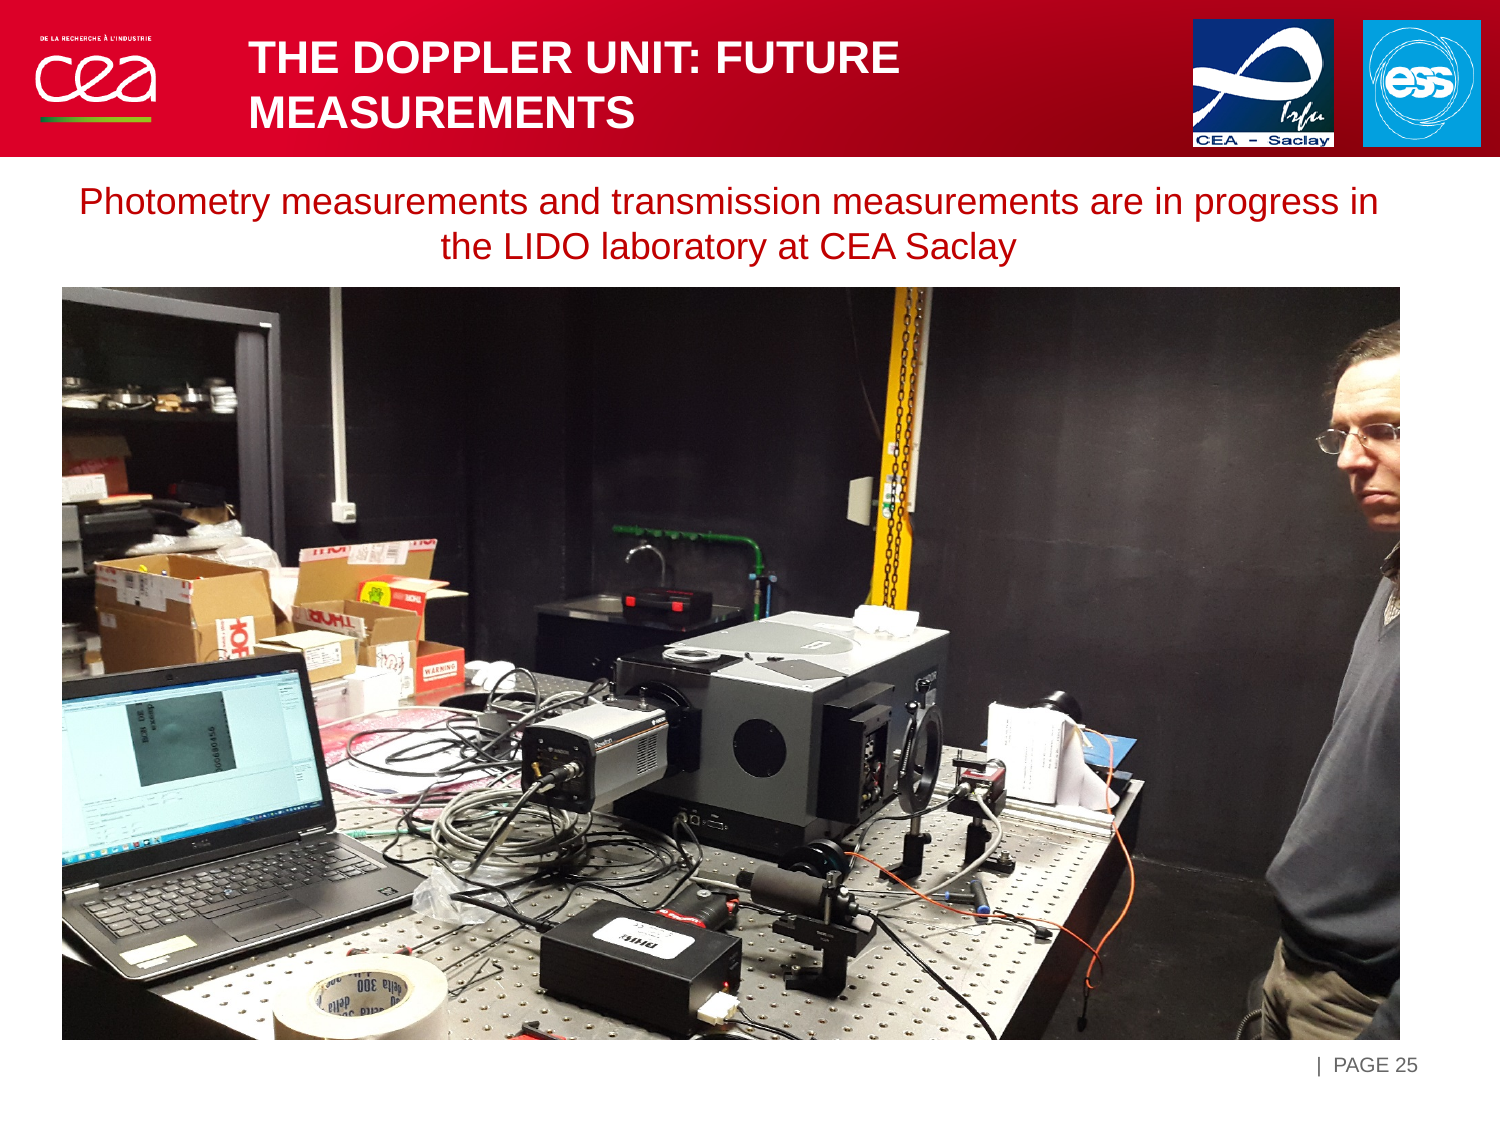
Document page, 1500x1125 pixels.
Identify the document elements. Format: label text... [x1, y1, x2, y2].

slide_number | PAGE 25 [1316, 1034, 1500, 1094]
picture [1436, 78, 1455, 97]
picture [62, 287, 1400, 1040]
picture [1436, 67, 1451, 75]
picture [0, 0, 1500, 157]
text_box Photometry measurements and transmission measurements are in progress in the LIDO laboratory at CEA Saclay [58, 169, 1400, 275]
title THE DOPPLER UNIT: future measurements [248, 8, 1436, 158]
